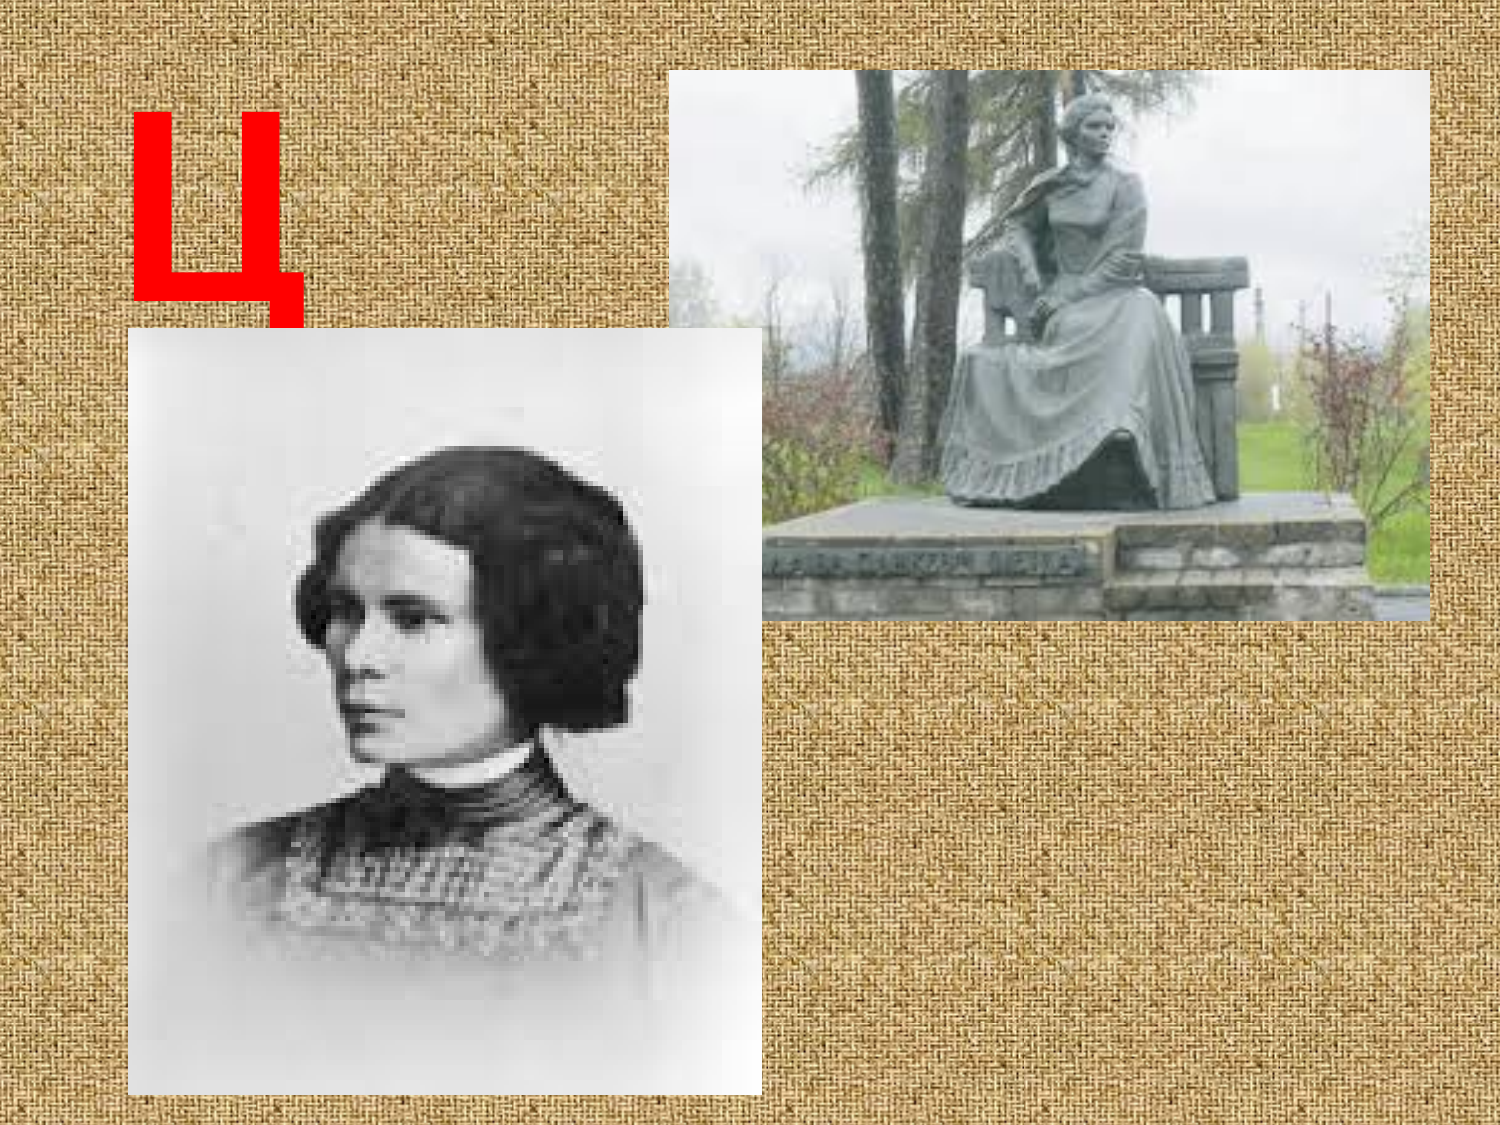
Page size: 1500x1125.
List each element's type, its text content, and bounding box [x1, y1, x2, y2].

title Ц [58, 1, 371, 367]
picture [0, 0, 1500, 1125]
